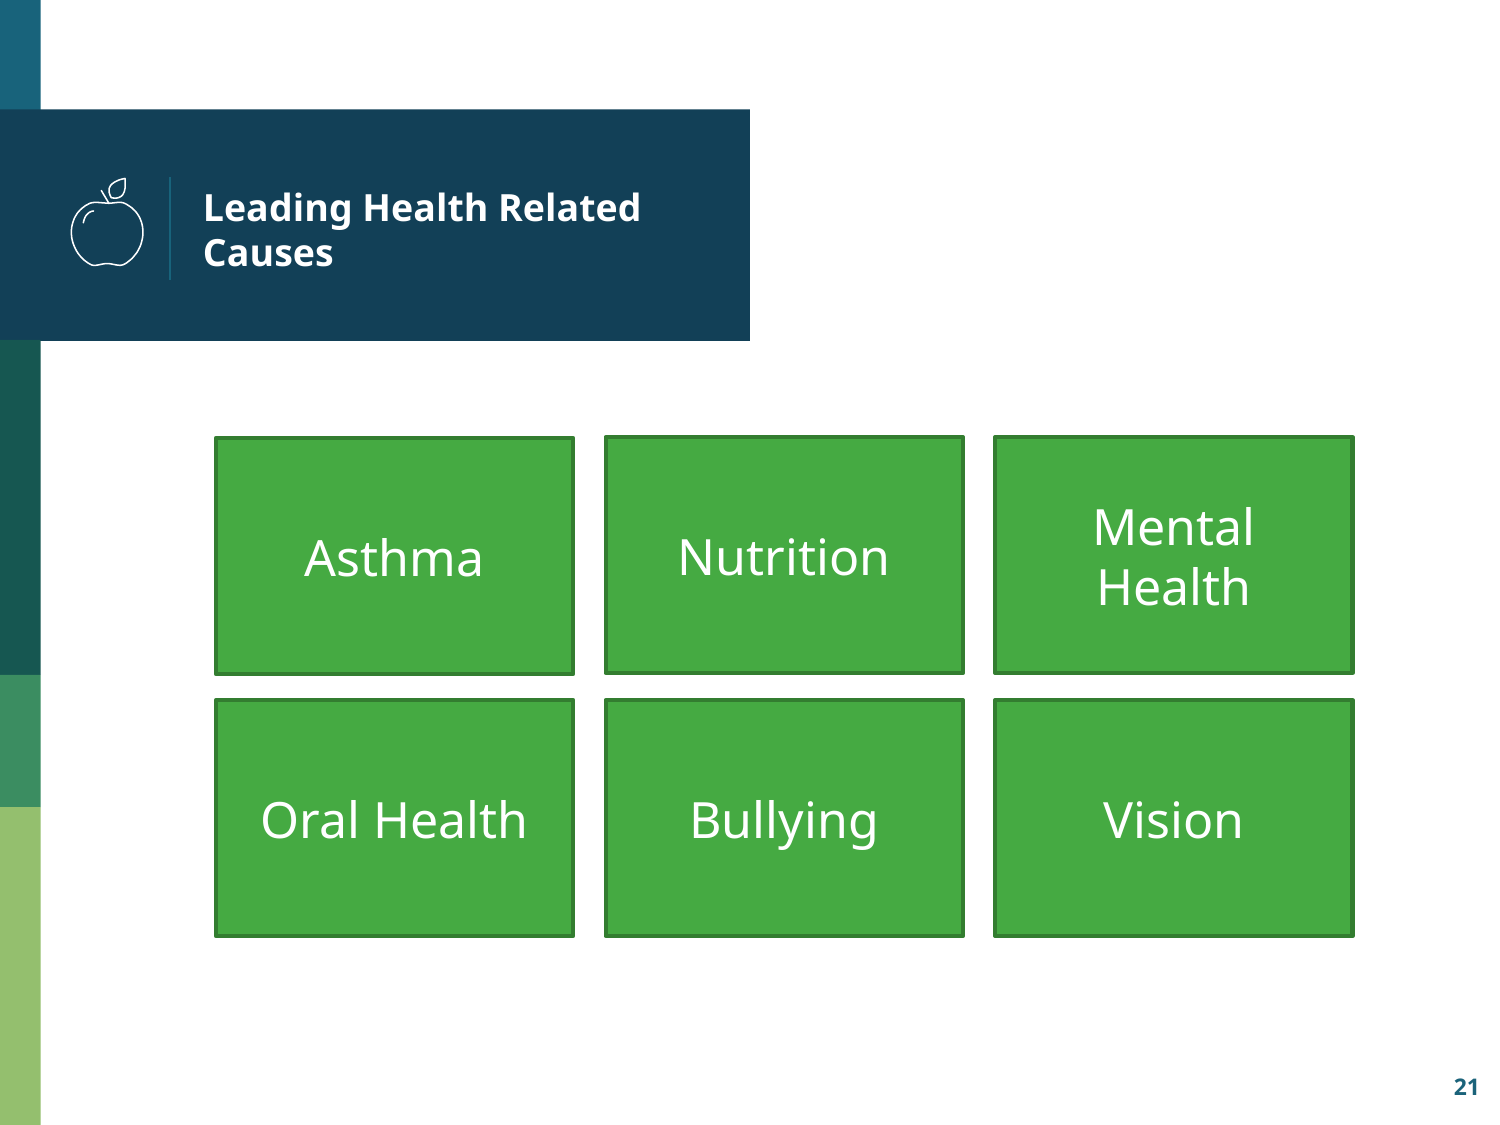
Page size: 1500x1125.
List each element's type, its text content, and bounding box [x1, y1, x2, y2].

text_box Vision [995, 700, 1353, 937]
text_box Mental Health [995, 437, 1353, 674]
title Leading Health Related Causes [187, 116, 715, 342]
text_box Asthma [215, 438, 574, 675]
text_box Oral Health [215, 700, 574, 937]
text_box Bullying [605, 700, 963, 937]
text_box Nutrition [605, 437, 963, 674]
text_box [71, 178, 144, 266]
